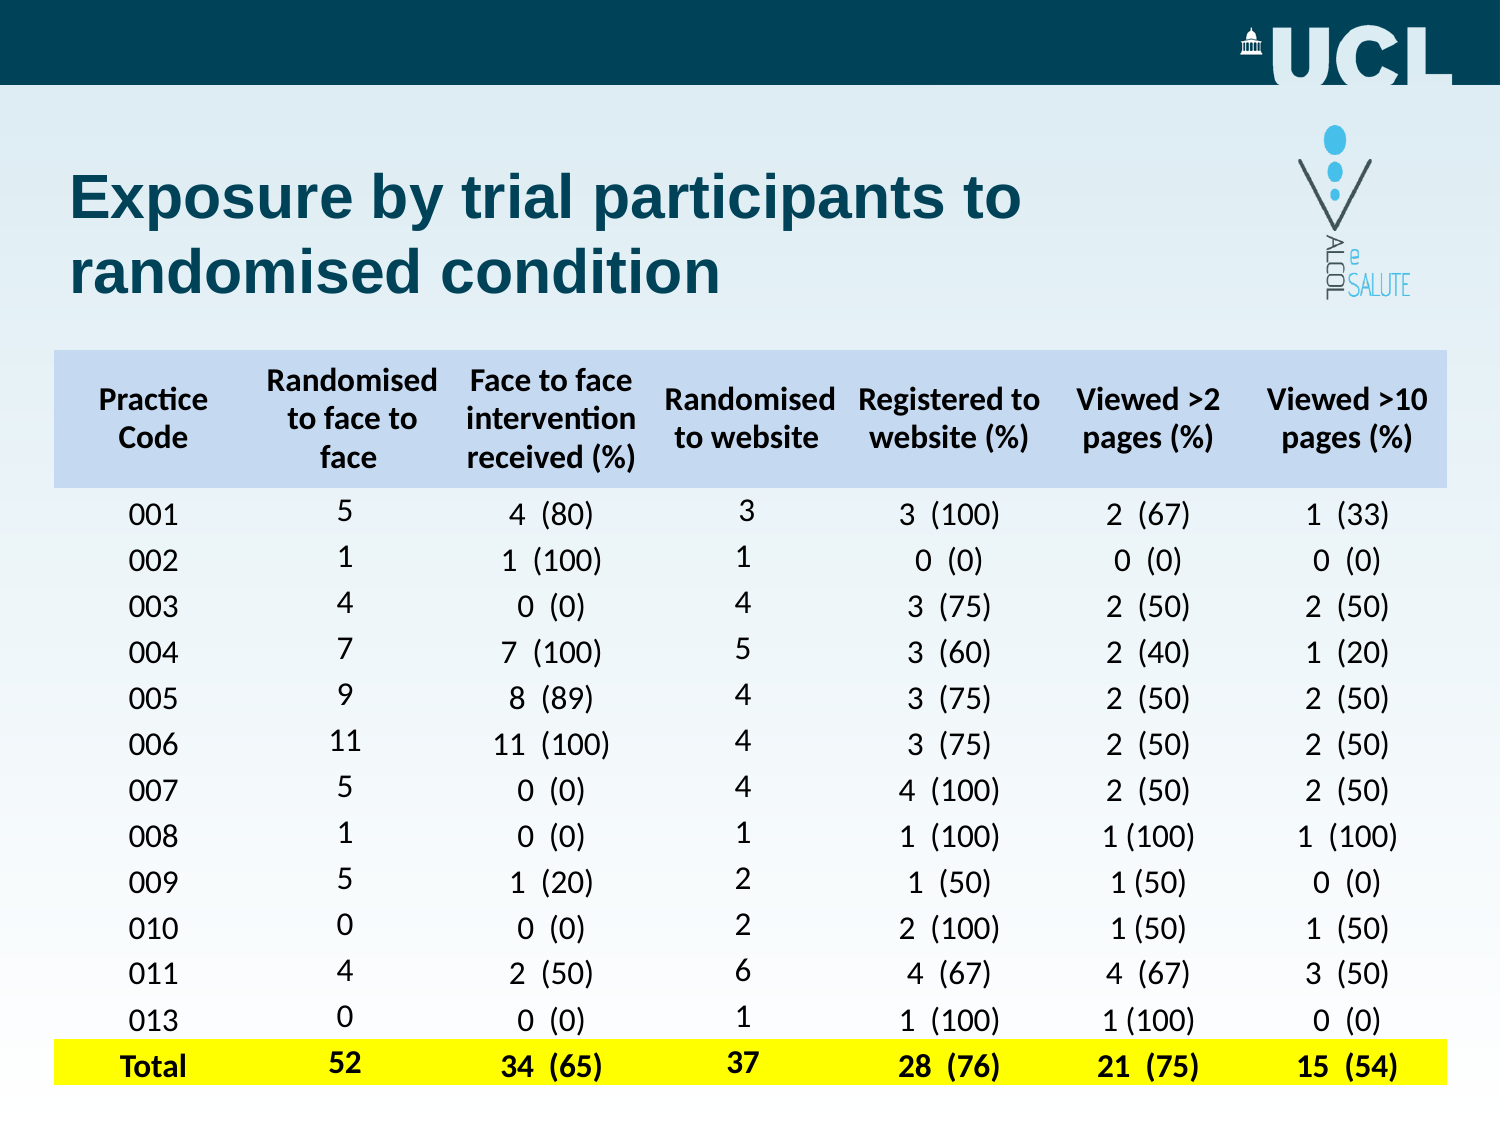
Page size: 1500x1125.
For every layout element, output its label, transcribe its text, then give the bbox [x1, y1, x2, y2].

table_cell 2 (40) [1049, 626, 1248, 672]
table_cell 11 (100) [452, 718, 651, 764]
table_cell 3 (75) [850, 580, 1049, 626]
table_cell 4 (67) [850, 947, 1049, 993]
table_cell 4 [651, 764, 850, 810]
table_cell 1 [253, 810, 452, 856]
table_cell 007 [54, 764, 253, 810]
picture [1408, 28, 1452, 85]
table_cell 0 (0) [452, 810, 651, 856]
table_cell 37 [651, 1039, 850, 1085]
table_cell 4 (67) [1049, 947, 1248, 993]
picture [1242, 50, 1261, 54]
table_cell 2 (50) [1248, 672, 1447, 718]
table_cell 21 (75) [1049, 1039, 1248, 1085]
table_header Viewed >2 pages (%) [1049, 350, 1248, 488]
table_cell 1 [651, 993, 850, 1039]
table_cell 4 (100) [850, 764, 1049, 810]
table_cell 1 [651, 534, 850, 580]
table_cell 5 [253, 488, 452, 534]
table_cell 4 [253, 947, 452, 993]
table_cell 2 (50) [1248, 580, 1447, 626]
table_cell 1 (50) [1248, 901, 1447, 947]
table_cell 006 [54, 718, 253, 764]
table_cell 0 (0) [452, 580, 651, 626]
table_cell 4 (80) [452, 488, 651, 534]
table_cell 4 [651, 580, 850, 626]
table_cell 2 (50) [452, 947, 651, 993]
table_cell 3 (75) [850, 718, 1049, 764]
table_cell 2 (50) [1049, 580, 1248, 626]
table_cell 005 [54, 672, 253, 718]
table_cell 0 (0) [850, 534, 1049, 580]
table_cell 52 [253, 1039, 452, 1085]
table_header Randomised to face to face [253, 350, 452, 488]
table_cell 1 (100) [850, 810, 1049, 856]
table_cell 6 [651, 947, 850, 993]
picture [1243, 29, 1258, 48]
table_cell 0 (0) [452, 993, 651, 1039]
table_header Registered to website (%) [850, 350, 1049, 488]
table_cell 3 (50) [1248, 947, 1447, 993]
table_header Viewed >10 pages (%) [1248, 350, 1447, 488]
table_cell 1 (100) [1248, 810, 1447, 856]
table_cell 2 [651, 901, 850, 947]
table_cell 1 (20) [452, 856, 651, 901]
table_cell 001 [54, 488, 253, 534]
table_cell 15 (54) [1248, 1039, 1447, 1085]
table_cell 1 (100) [1049, 993, 1248, 1039]
table_cell 9 [253, 672, 452, 718]
table_cell 2 (50) [1248, 764, 1447, 810]
table_header Randomised to website [651, 350, 850, 488]
table_cell 5 [253, 856, 452, 901]
table_cell 4 [651, 672, 850, 718]
table_cell 7 (100) [452, 626, 651, 672]
table_cell 3 (60) [850, 626, 1049, 672]
table_cell 2 (67) [1049, 488, 1248, 534]
table_cell 3 (75) [850, 672, 1049, 718]
table_cell 0 (0) [452, 901, 651, 947]
table_cell 2 (50) [1248, 718, 1447, 764]
table_cell 1 (100) [850, 993, 1049, 1039]
table_cell 1 [253, 534, 452, 580]
table_cell 0 (0) [452, 764, 651, 810]
table_cell 0 (0) [1248, 534, 1447, 580]
table_cell 2 (50) [1049, 672, 1248, 718]
table_cell 1 (33) [1248, 488, 1447, 534]
table_cell 003 [54, 580, 253, 626]
picture [1273, 28, 1329, 85]
table_cell 013 [54, 993, 253, 1039]
table_header Practice Code [54, 350, 253, 488]
table_cell 2 (50) [1049, 718, 1248, 764]
table_cell 2 [651, 856, 850, 901]
table_cell 1 (50) [1049, 901, 1248, 947]
table_cell 3 (100) [850, 488, 1049, 534]
table_cell 1 (100) [1049, 810, 1248, 856]
table_cell 28 (76) [850, 1039, 1049, 1085]
table_cell 4 [253, 580, 452, 626]
table_cell Total [54, 1039, 253, 1085]
table_cell 7 [253, 626, 452, 672]
table_cell 002 [54, 534, 253, 580]
table_cell 4 [651, 718, 850, 764]
table_cell 2 (50) [1049, 764, 1248, 810]
table_cell 0 [253, 993, 452, 1039]
picture [1337, 25, 1397, 85]
table_cell 34 (65) [452, 1039, 651, 1085]
table_cell 0 [253, 901, 452, 947]
table_cell 010 [54, 901, 253, 947]
table_cell 1 [651, 810, 850, 856]
table_cell 009 [54, 856, 253, 901]
table_cell 3 [651, 488, 850, 534]
table_cell 1 (50) [1049, 856, 1248, 901]
table_cell 5 [651, 626, 850, 672]
table_cell 0 (0) [1248, 993, 1447, 1039]
table_cell 11 [253, 718, 452, 764]
table_header Face to face intervention received (%) [452, 350, 651, 488]
table_cell 0 (0) [1049, 534, 1248, 580]
table_cell 004 [54, 626, 253, 672]
table_cell 1 (100) [452, 534, 651, 580]
table_cell 1 (20) [1248, 626, 1447, 672]
table_cell 0 (0) [1248, 856, 1447, 901]
table_cell 1 (50) [850, 856, 1049, 901]
picture [1234, 113, 1457, 324]
title Exposure by trial participants to randomised condition [54, 148, 1152, 350]
table_cell 2 (100) [850, 901, 1049, 947]
table_cell 008 [54, 810, 253, 856]
table_cell 011 [54, 947, 253, 993]
table_cell 8 (89) [452, 672, 651, 718]
table_cell 5 [253, 764, 452, 810]
